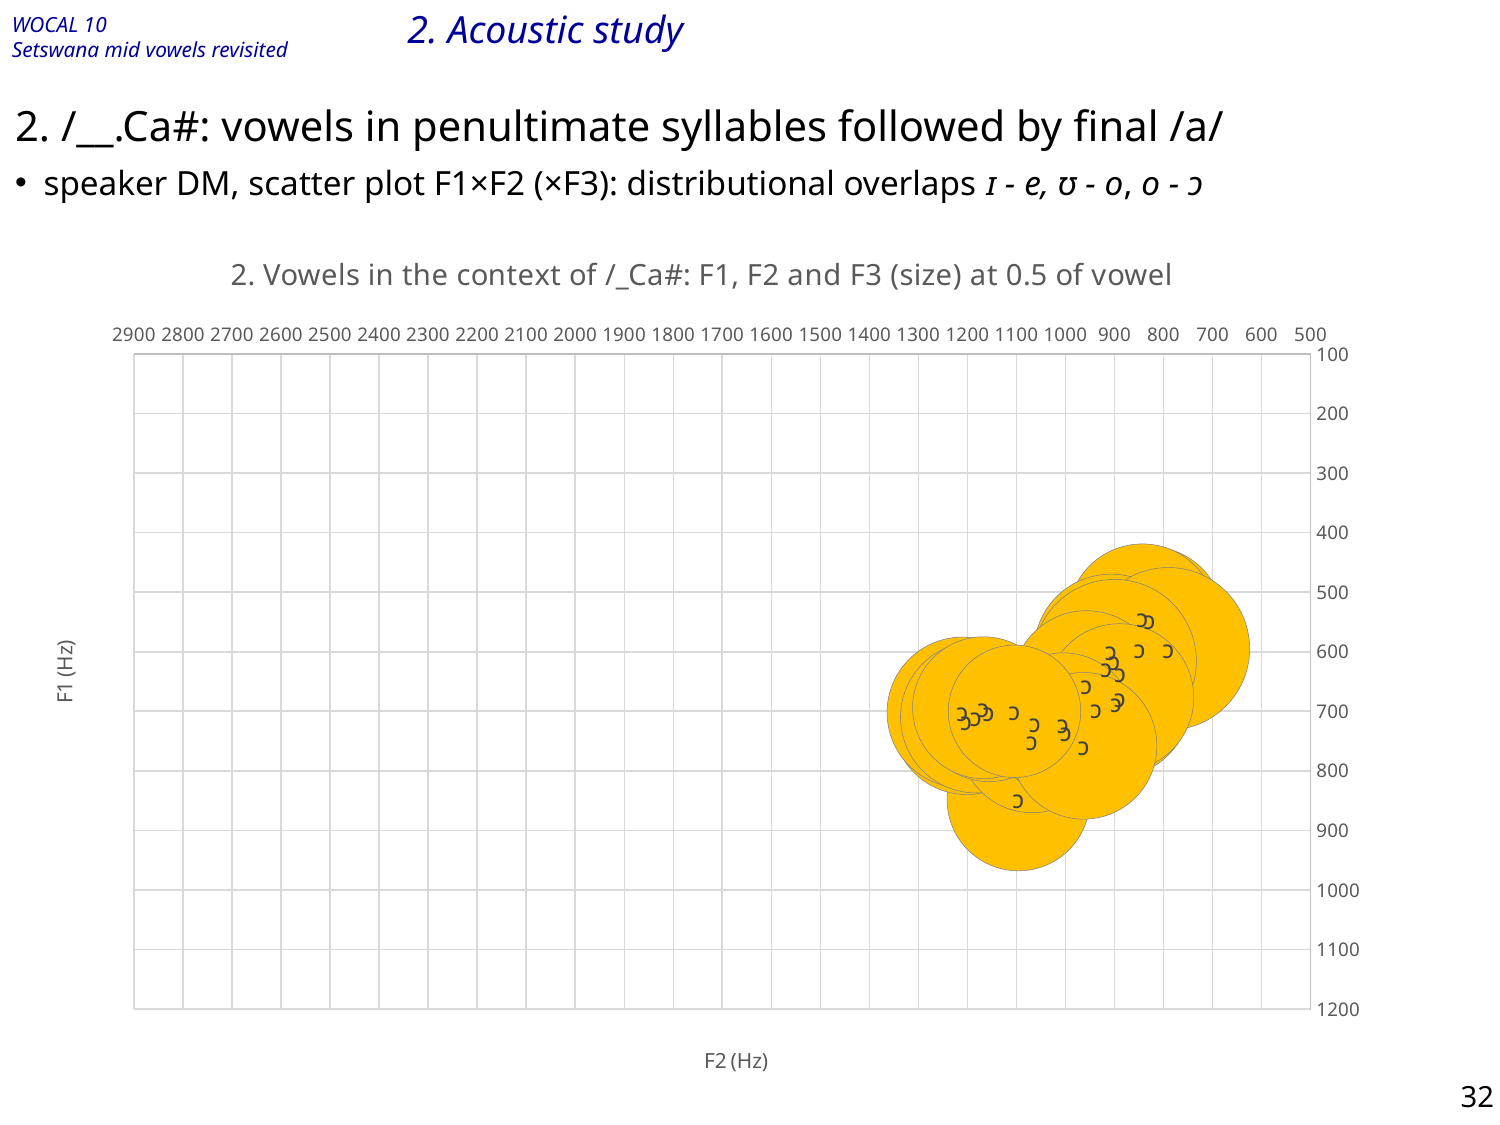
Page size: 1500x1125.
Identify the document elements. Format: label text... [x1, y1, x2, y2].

title 2. Acoustic study [395, 0, 1500, 55]
chart [17, 219, 1389, 1106]
list 2. /__.Ca#: vowels in penultimate syllables followed by final /a/ speaker DM, scatter plot F1×F2 (×F3): distributional overlaps ɪ - e, ʊ - o, o - ɔ [0, 92, 1500, 1035]
slide_number 32 [1435, 1069, 1500, 1125]
